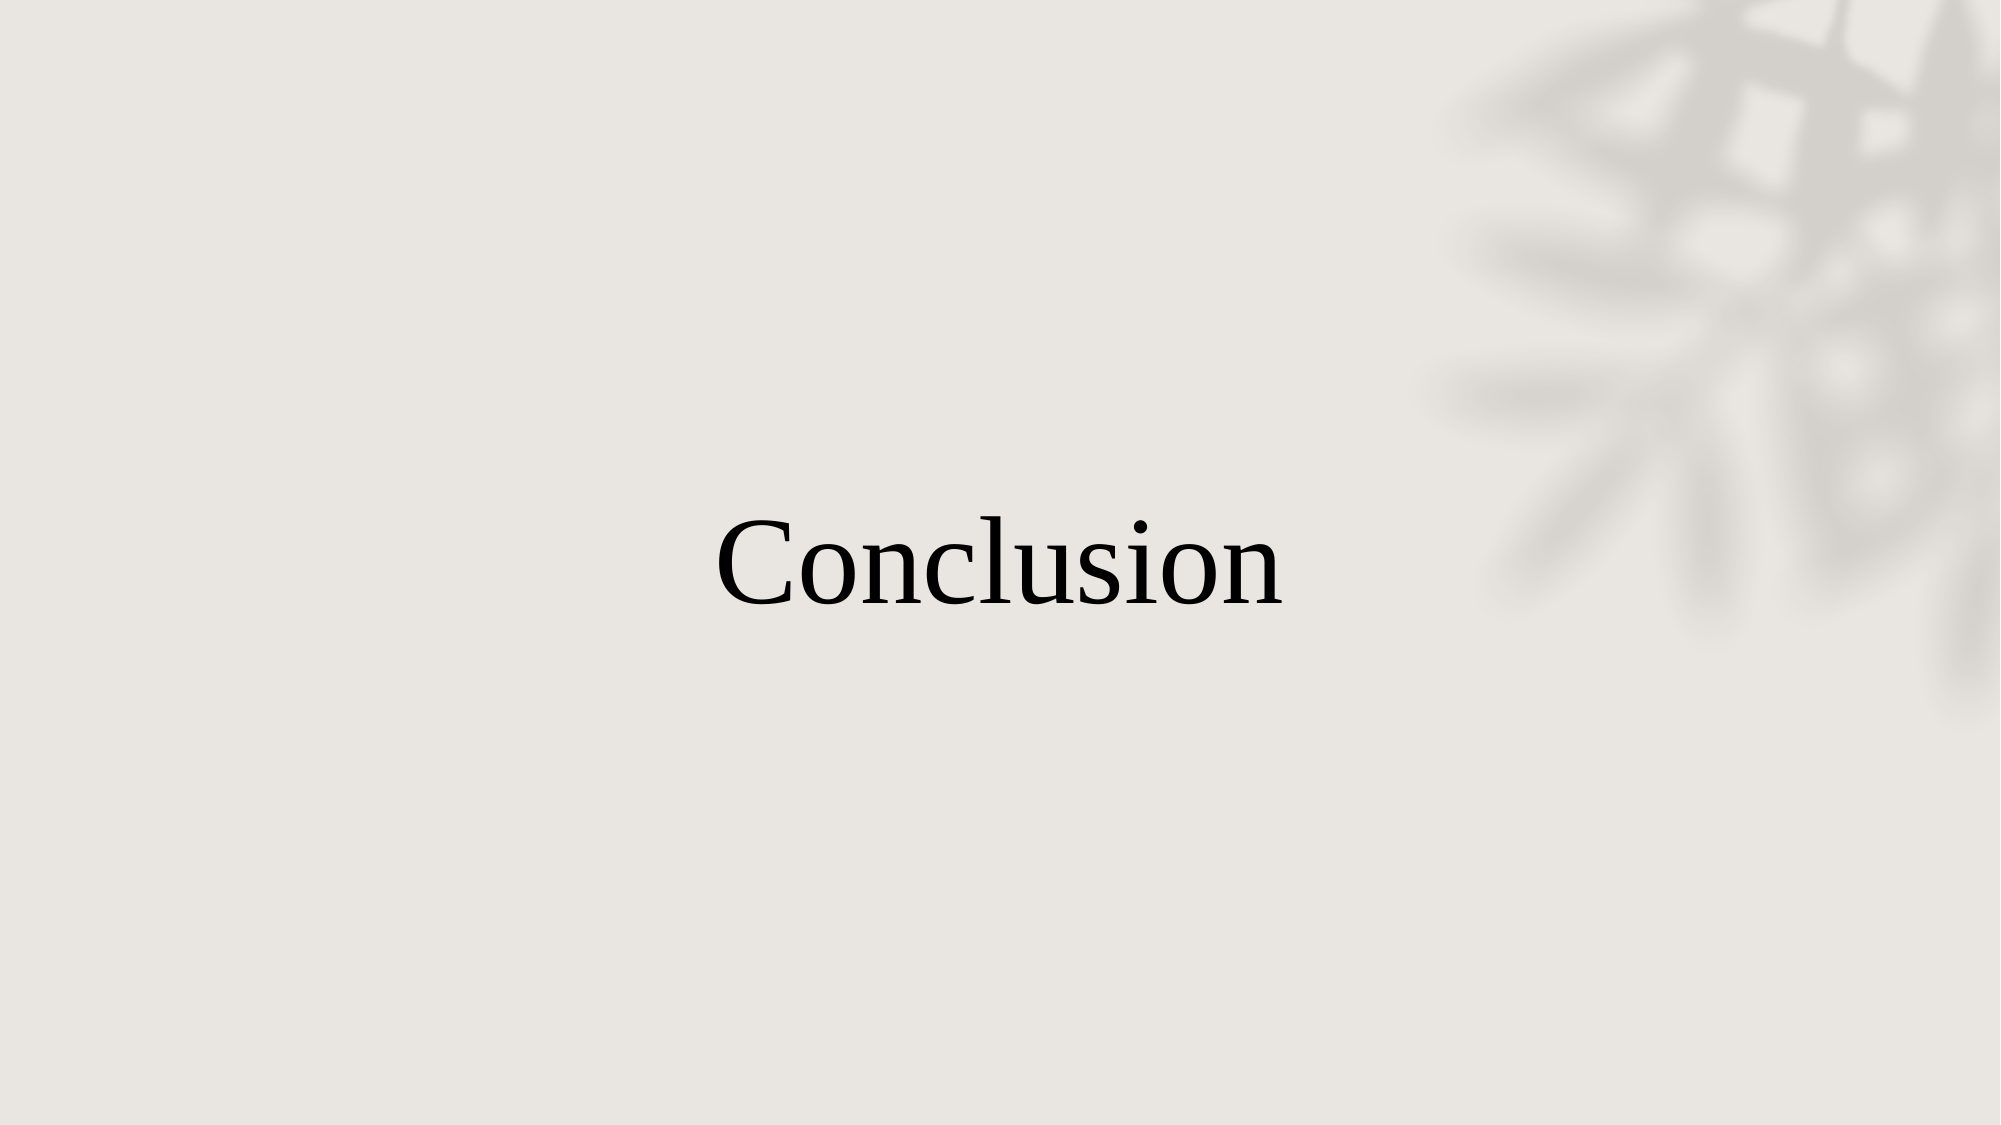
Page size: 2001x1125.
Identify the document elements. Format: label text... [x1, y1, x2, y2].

text_box Conclusion [699, 466, 1300, 659]
